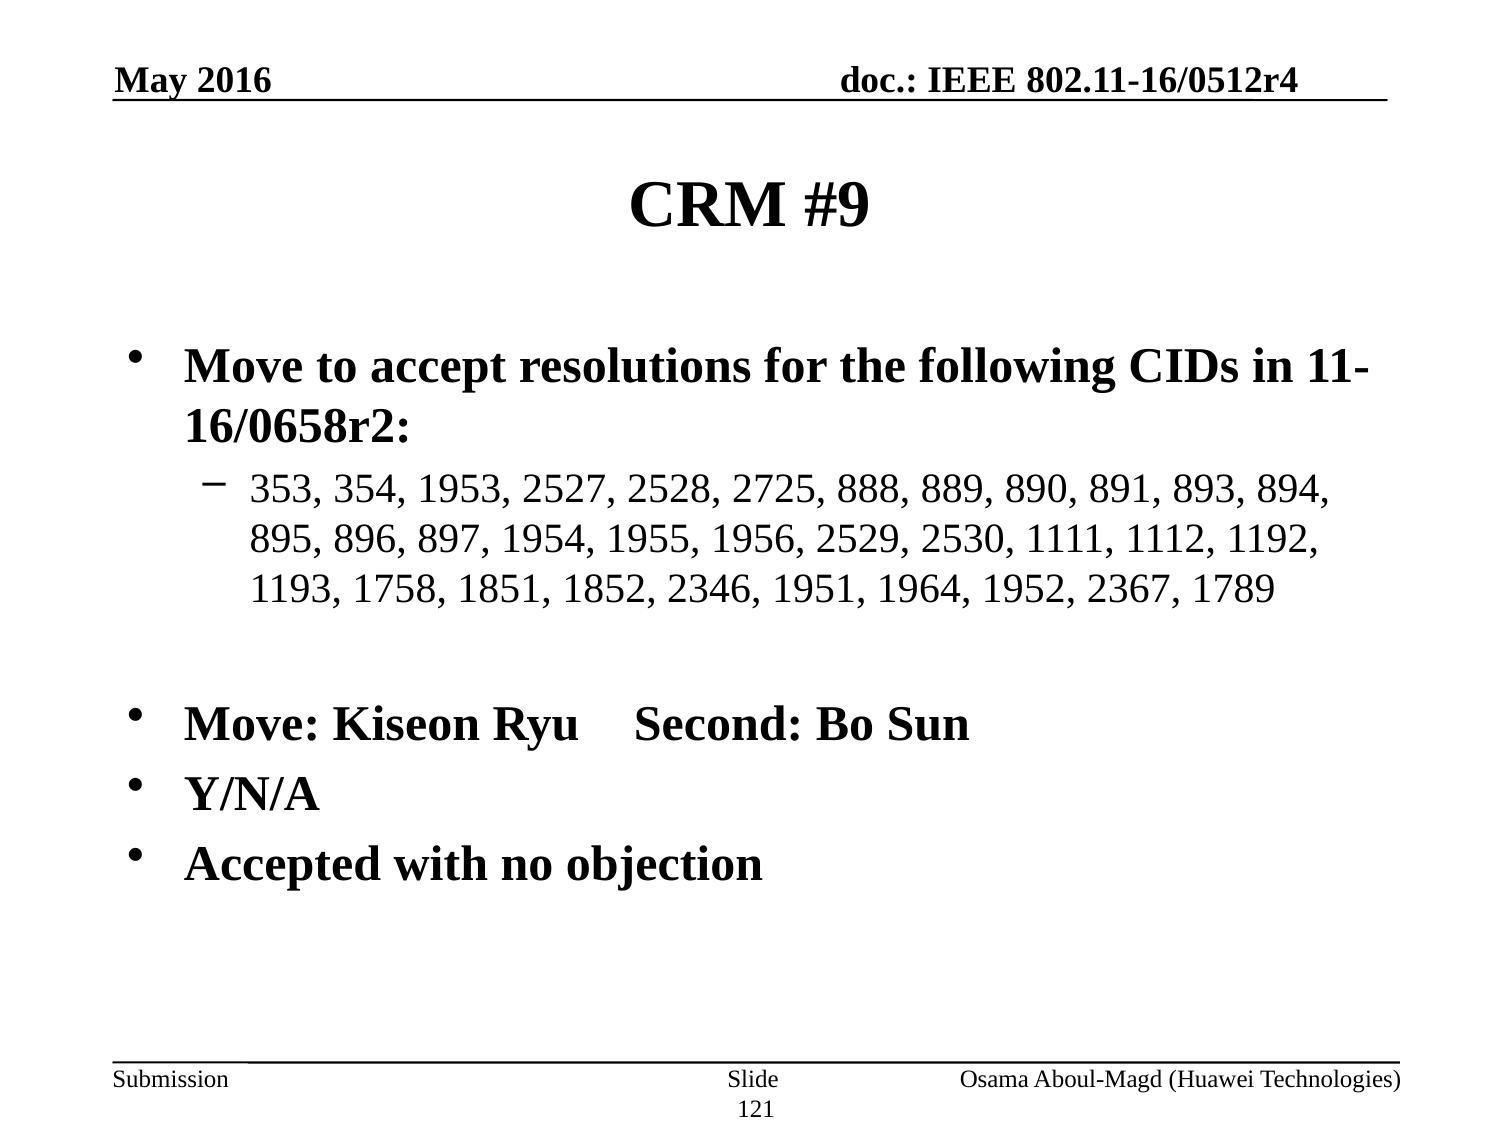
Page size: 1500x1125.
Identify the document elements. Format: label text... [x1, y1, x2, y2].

footer Osama Aboul-Magd (Huawei Technologies) [831, 1061, 1402, 1093]
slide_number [114, 54, 309, 101]
slide_number Slide 121 [712, 1061, 800, 1093]
list Move to accept resolutions for the following CIDs in 11-16/0658r2: 353, 354, 1953, 2527, 2528, 2725, 888, 889, 890, 891, 893, 894, 895, 896, 897, 1954, 1955, 1956, 2529, 2530, 1111, 1112, 1192, 1193, 1758, 1851, 1852, 2346, 1951, 1964, 1952, 2367, 1789 Move: Kiseon Ryu Second: Bo Sun Y/N/A Accepted with no objection [112, 324, 1388, 1000]
title CRM #9 [112, 112, 1388, 288]
